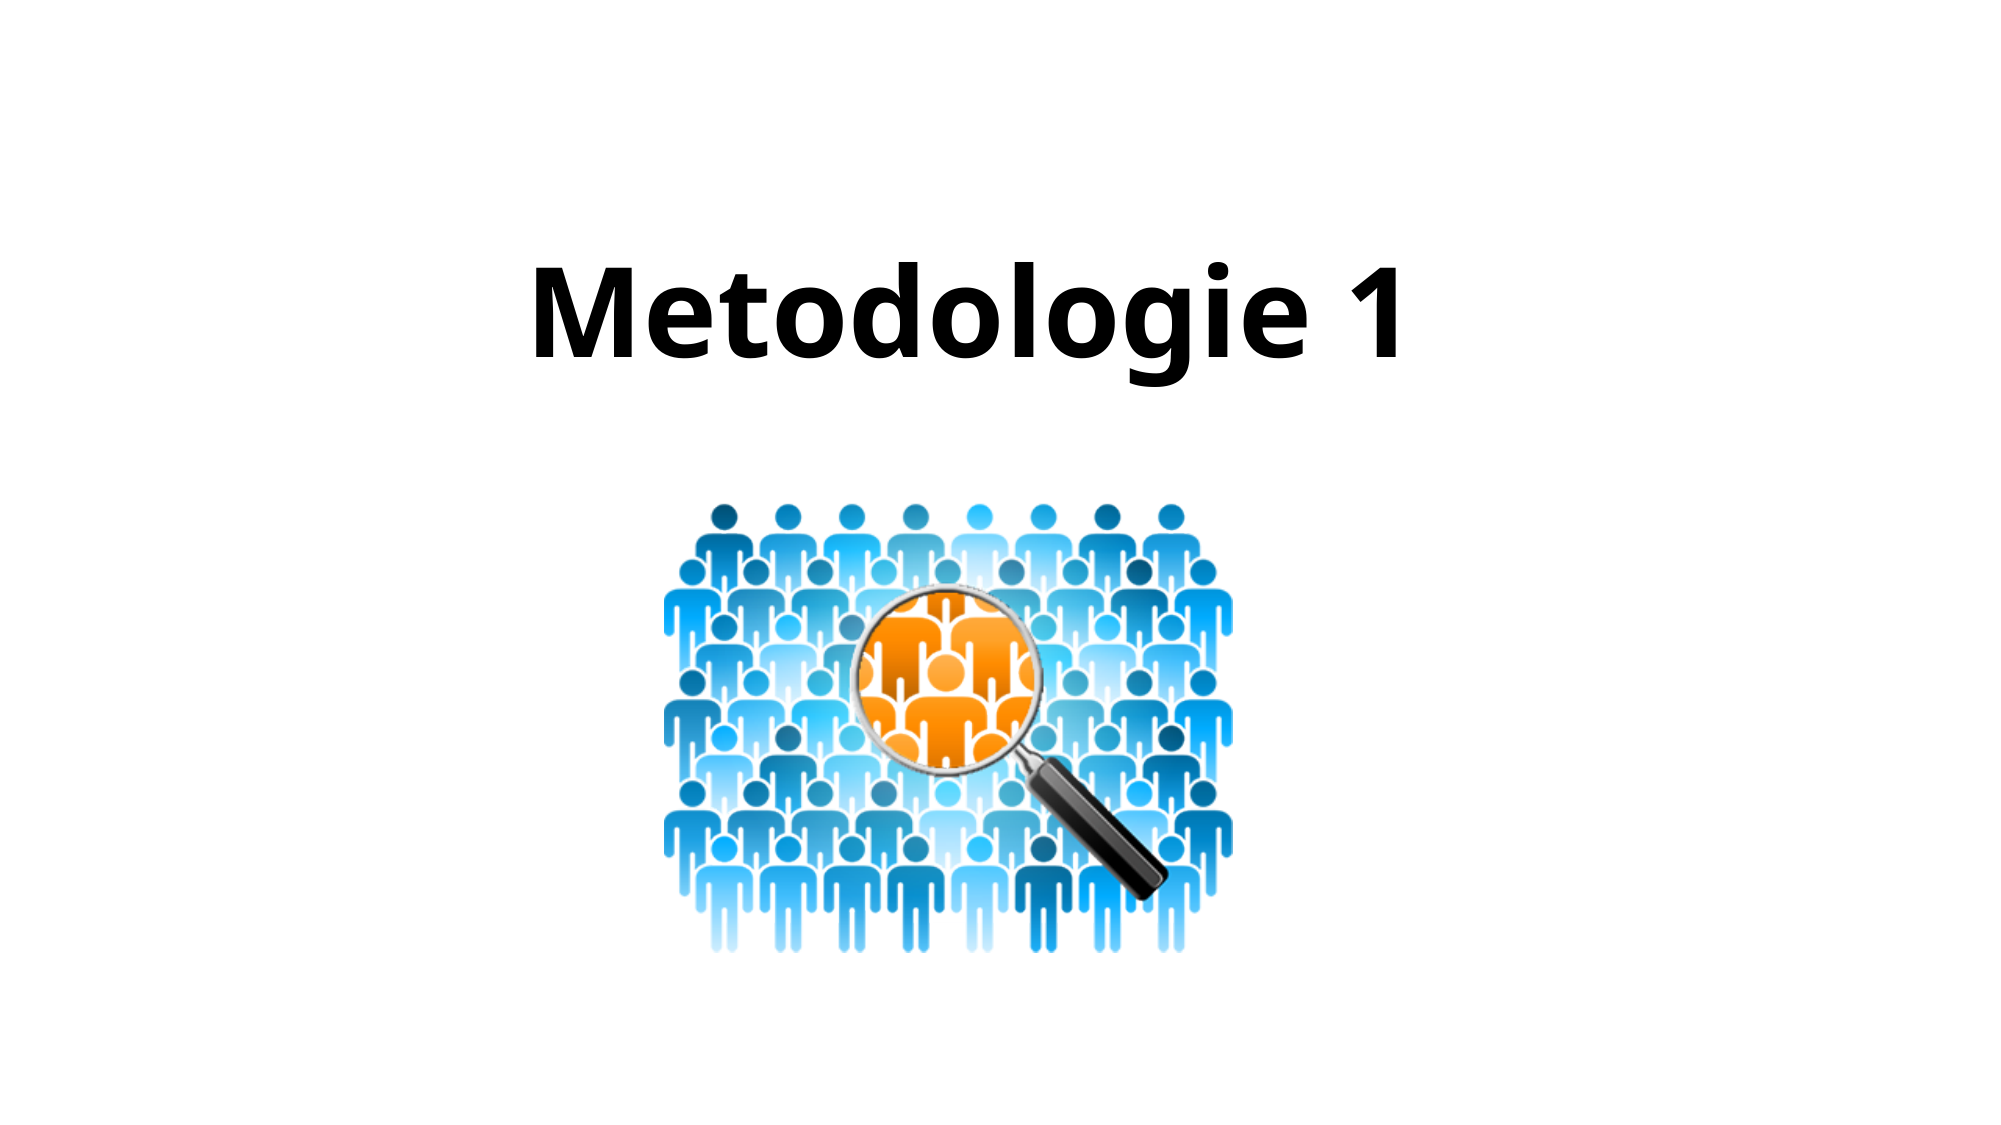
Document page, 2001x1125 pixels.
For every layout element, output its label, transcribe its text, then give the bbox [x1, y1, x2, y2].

picture [664, 446, 1233, 953]
title Metodologie 1 [220, 0, 1721, 392]
